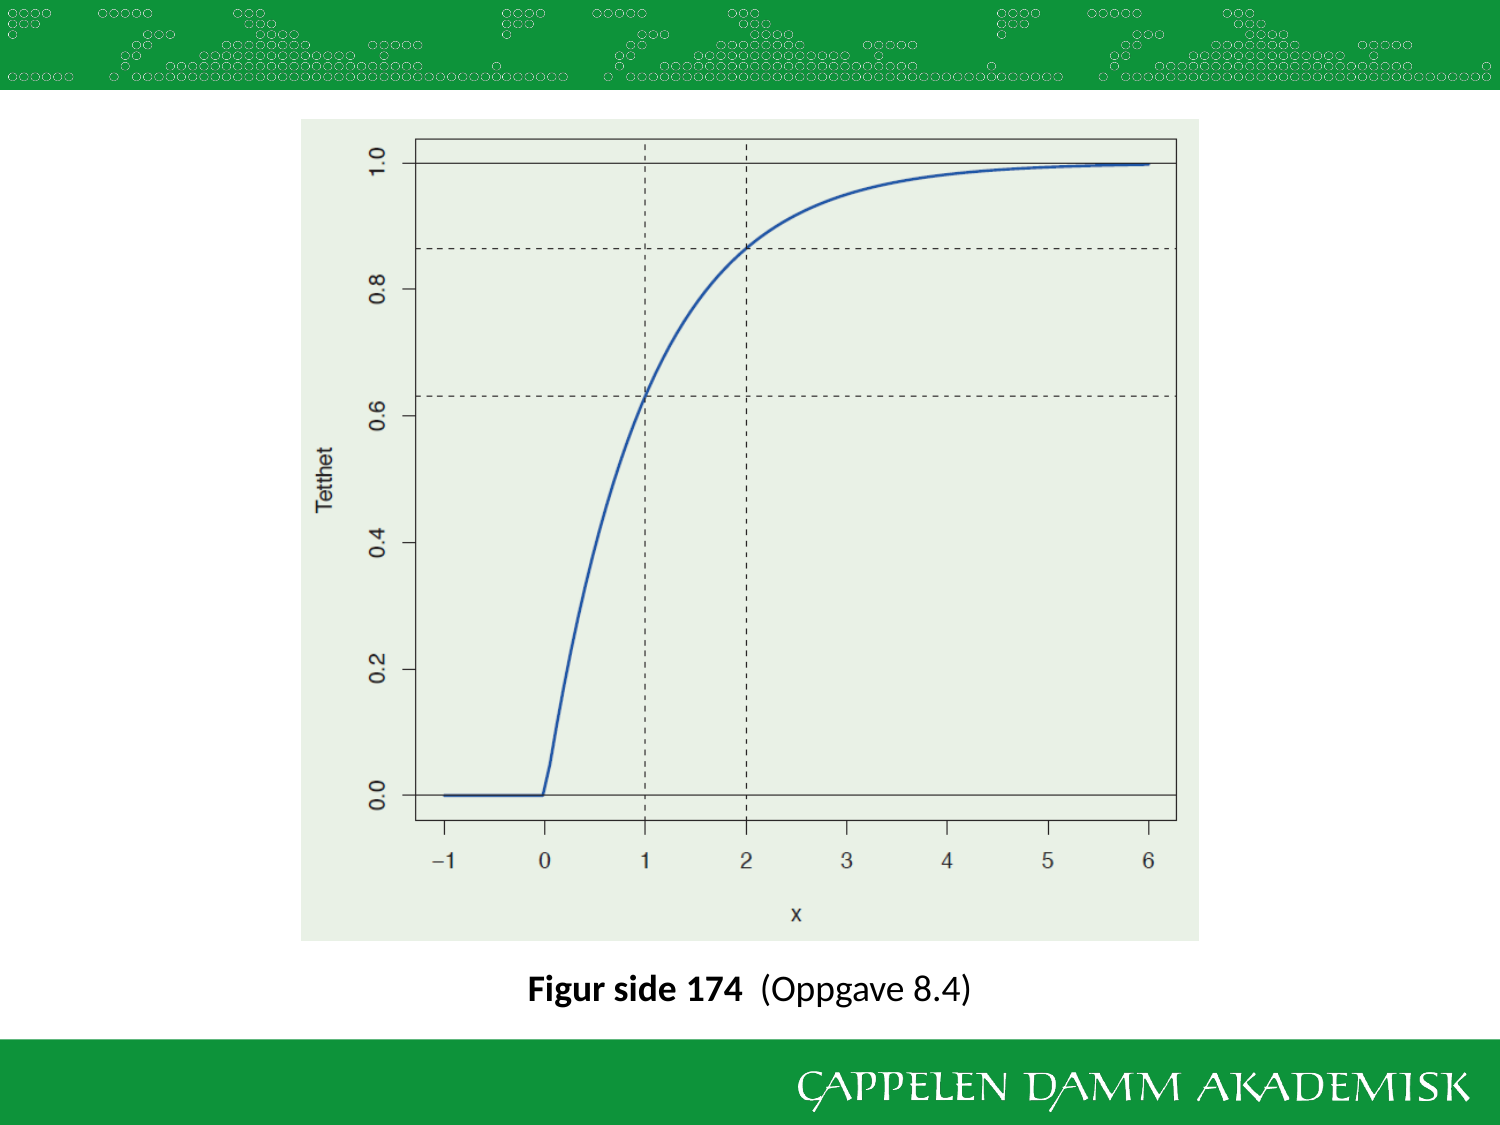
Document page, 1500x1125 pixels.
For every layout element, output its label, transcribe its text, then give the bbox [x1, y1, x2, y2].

picture [797, 1070, 1471, 1113]
picture [997, 9, 1491, 81]
picture [502, 9, 996, 81]
picture [301, 119, 1199, 941]
picture [8, 9, 501, 81]
text_box Figur side 174 (Oppgave 8.4) [259, 956, 1241, 1016]
